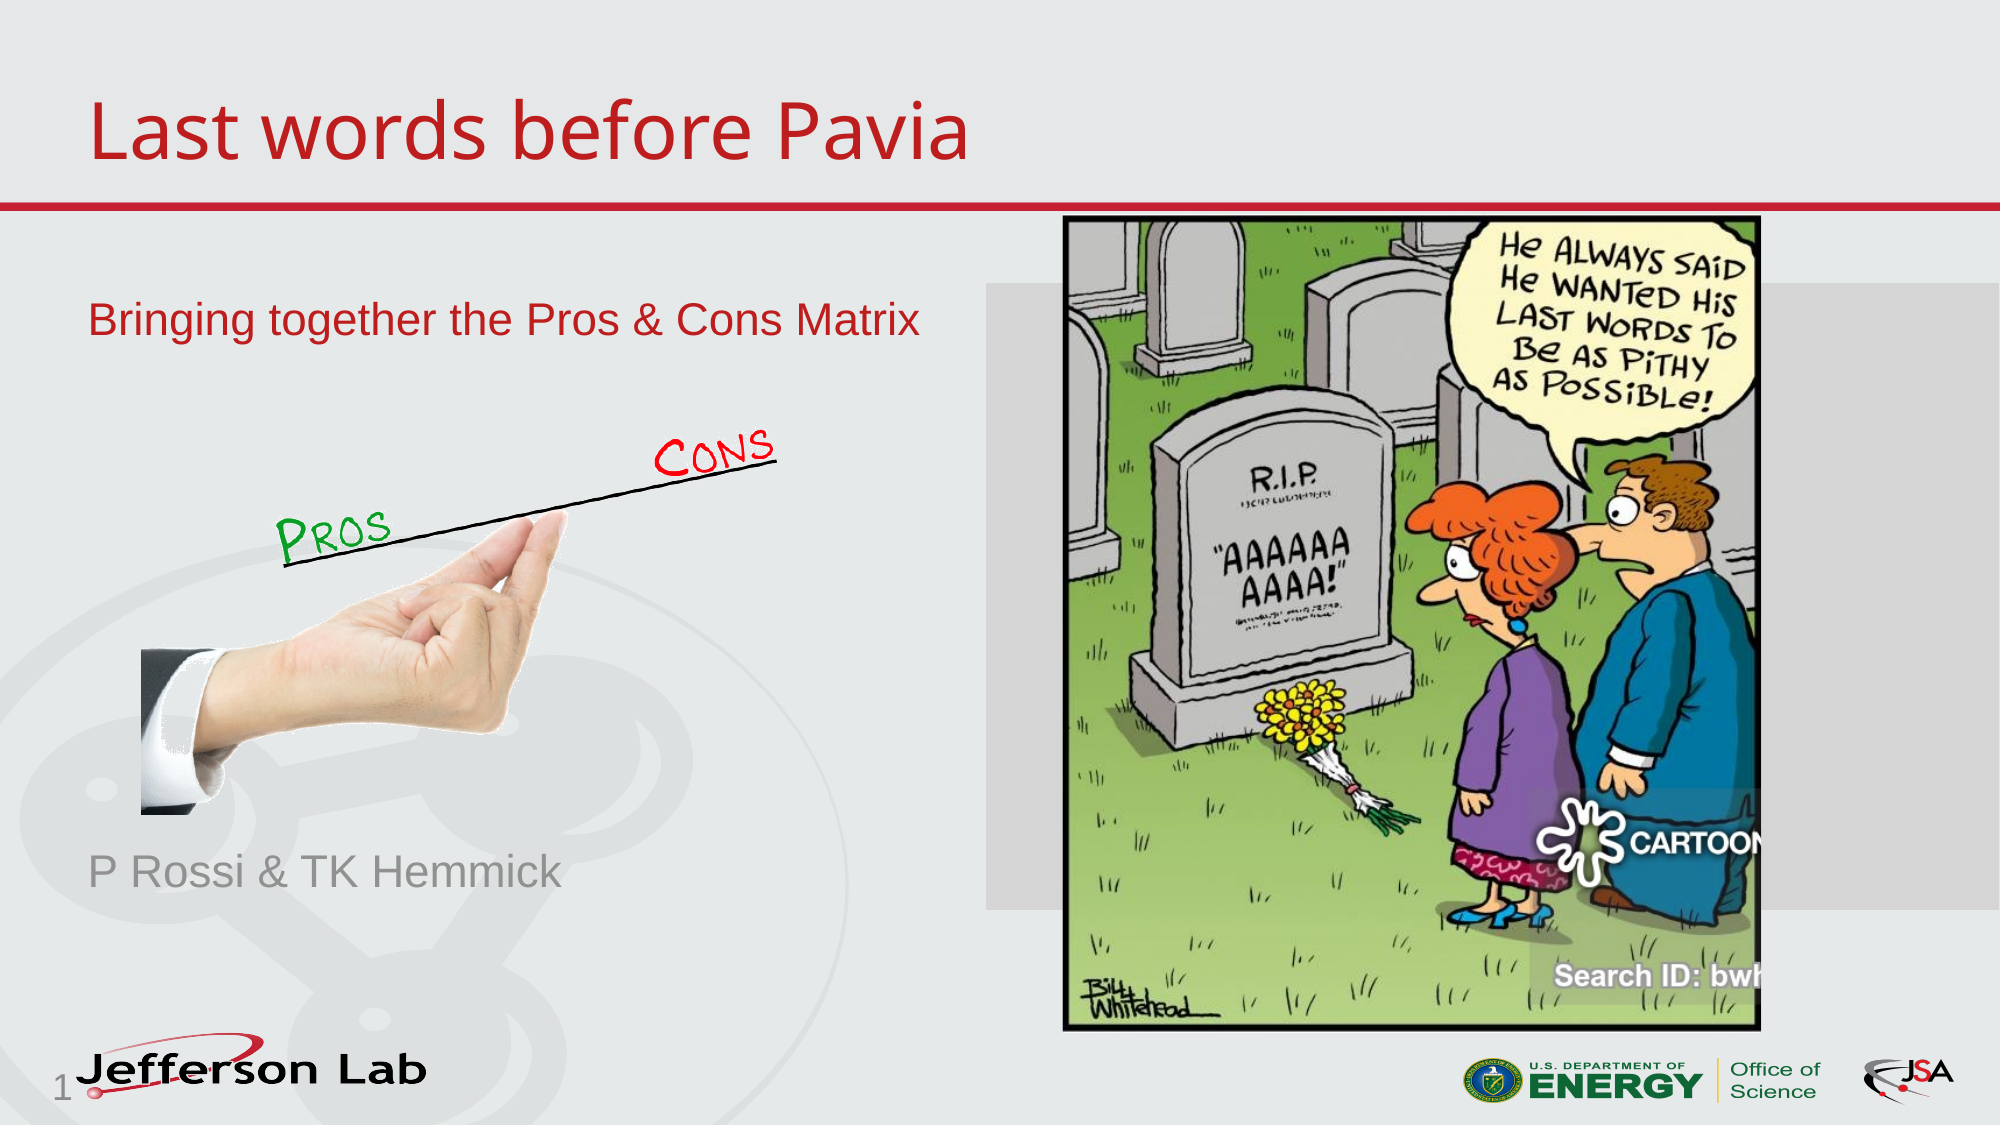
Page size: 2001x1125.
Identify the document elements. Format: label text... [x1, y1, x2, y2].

picture [1864, 1059, 1954, 1105]
slide_number 1 [0, 1060, 88, 1111]
picture [0, 359, 882, 1125]
picture [985, 214, 1999, 1033]
picture [1463, 1058, 1821, 1103]
list P Rossi & TK Hemmick [72, 841, 959, 910]
title Last words before Pavia [72, 82, 1809, 185]
subtitle Bringing together the Pros & Cons Matrix [72, 282, 959, 815]
